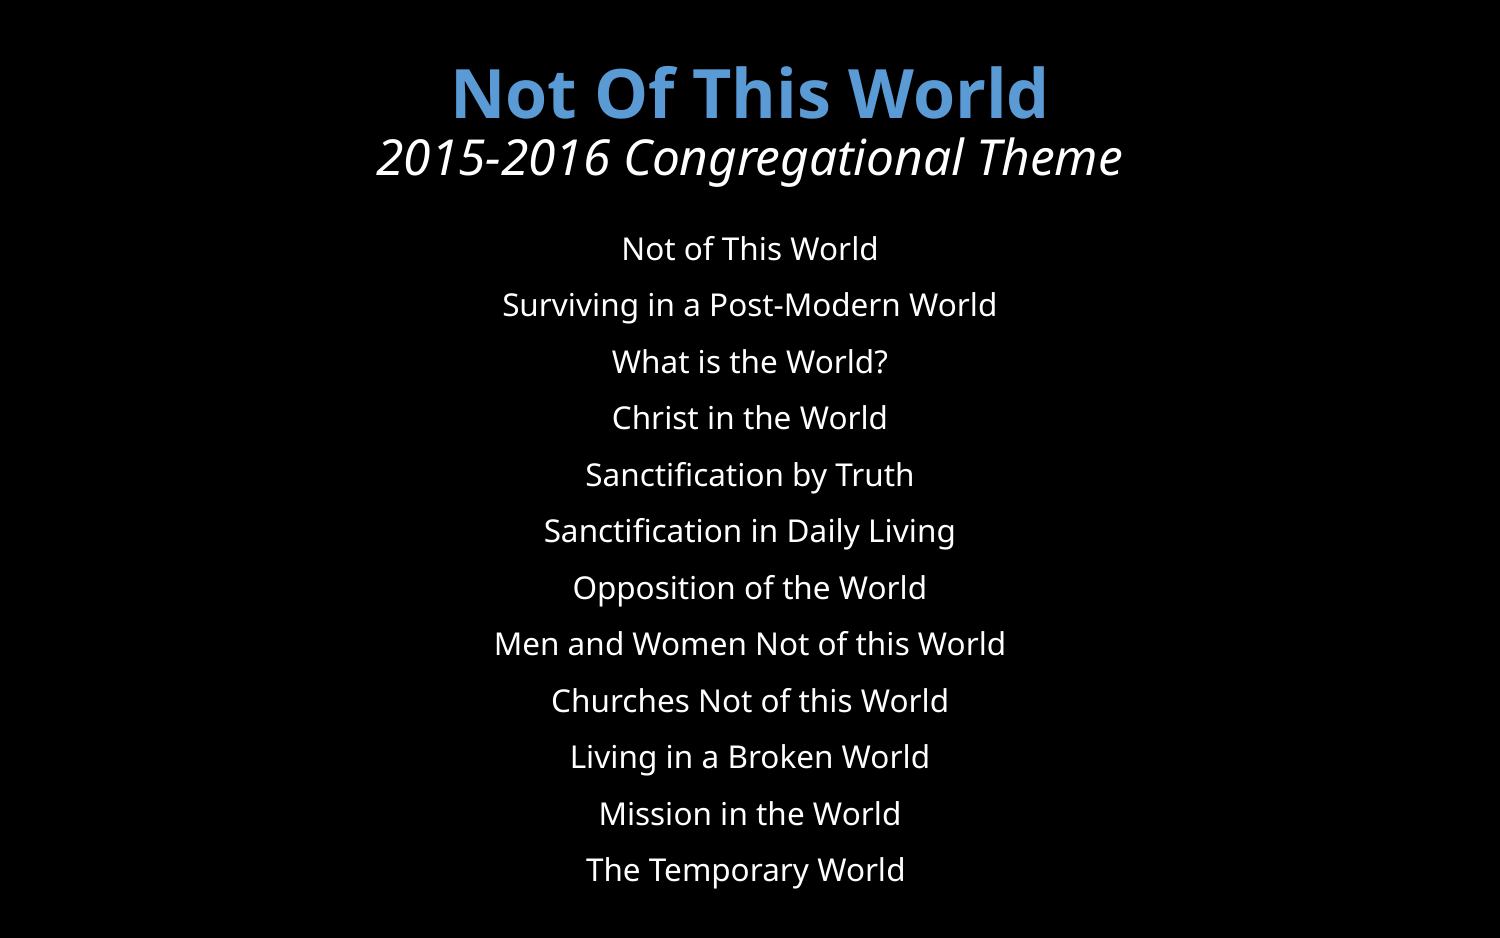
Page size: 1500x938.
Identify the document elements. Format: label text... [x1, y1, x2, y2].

title Not Of This World 2015-2016 Congregational Theme [103, 51, 1397, 194]
list Not of This World Surviving in a Post-Modern World What is the World? Christ in the World Sanctification by Truth Sanctification in Daily Living Opposition of the World Men and Women Not of this World Churches Not of this World Living in a Broken World Mission in the World The Temporary World [103, 214, 1397, 904]
